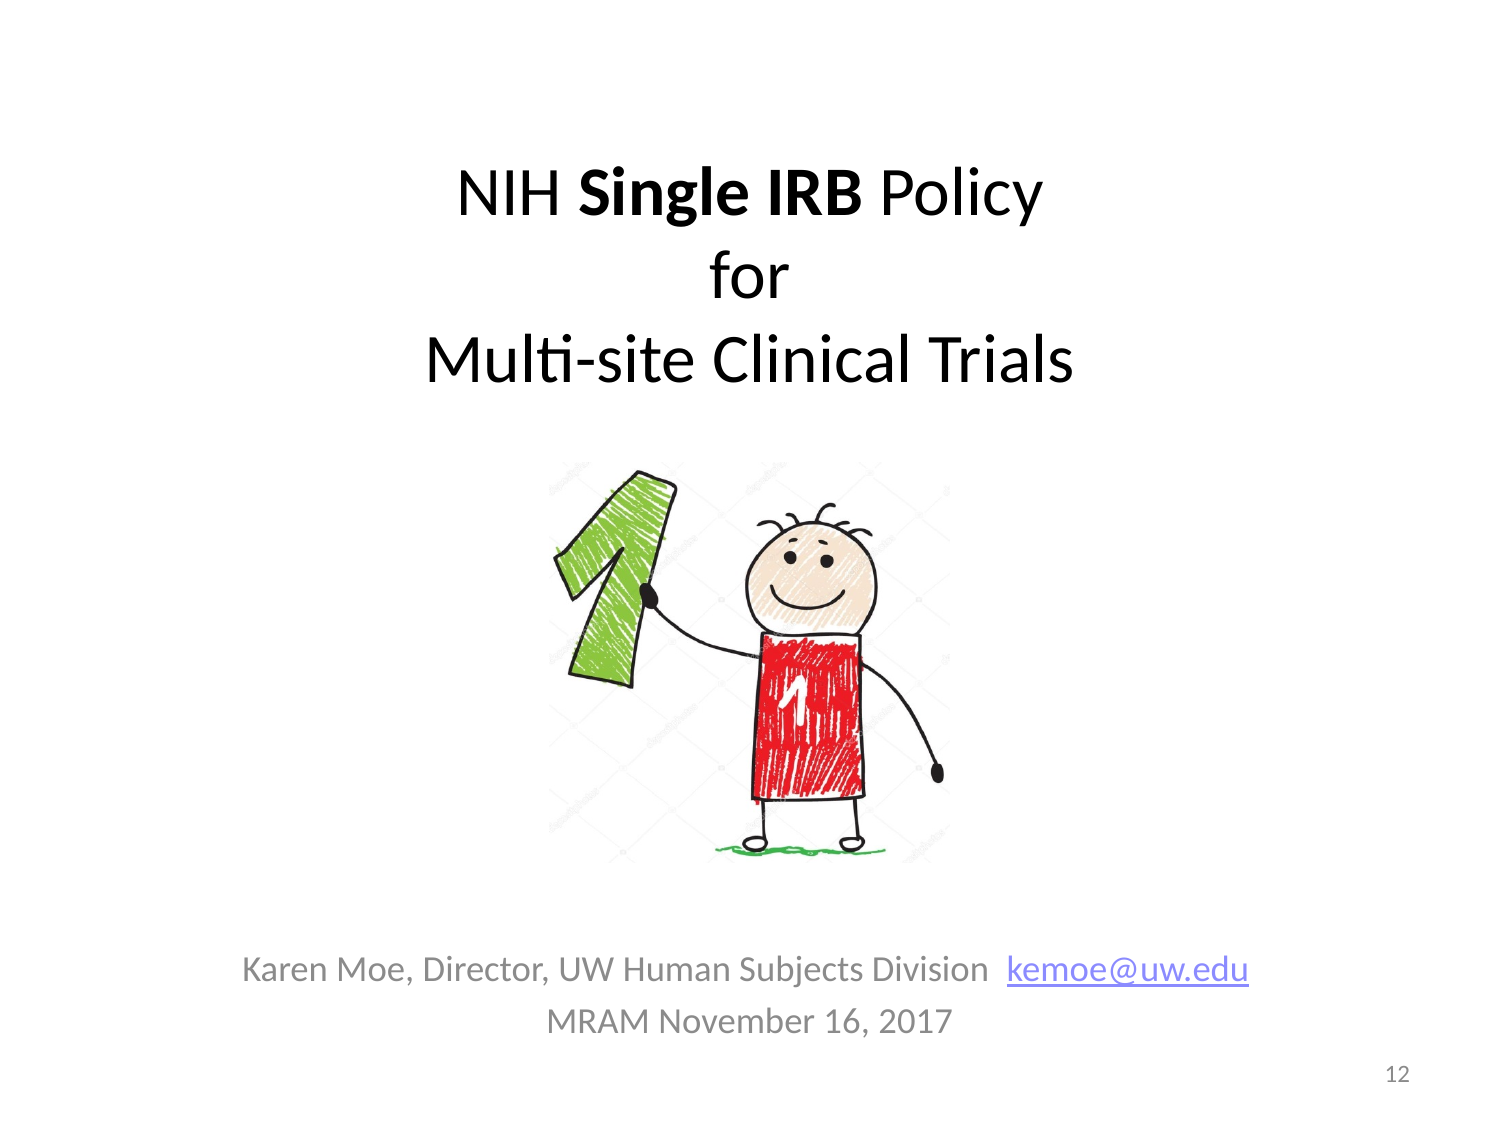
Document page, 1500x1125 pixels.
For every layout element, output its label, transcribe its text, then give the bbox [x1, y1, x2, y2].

title NIH Single IRB Policy for Multi-site Clinical Trials d [112, 137, 1388, 450]
slide_number 12 [1074, 1042, 1425, 1103]
picture [549, 462, 951, 863]
subtitle Karen Moe, Director, UW Human Subjects Division kemoe@uw.edu MRAM November 16, 2017 [225, 937, 1275, 1050]
